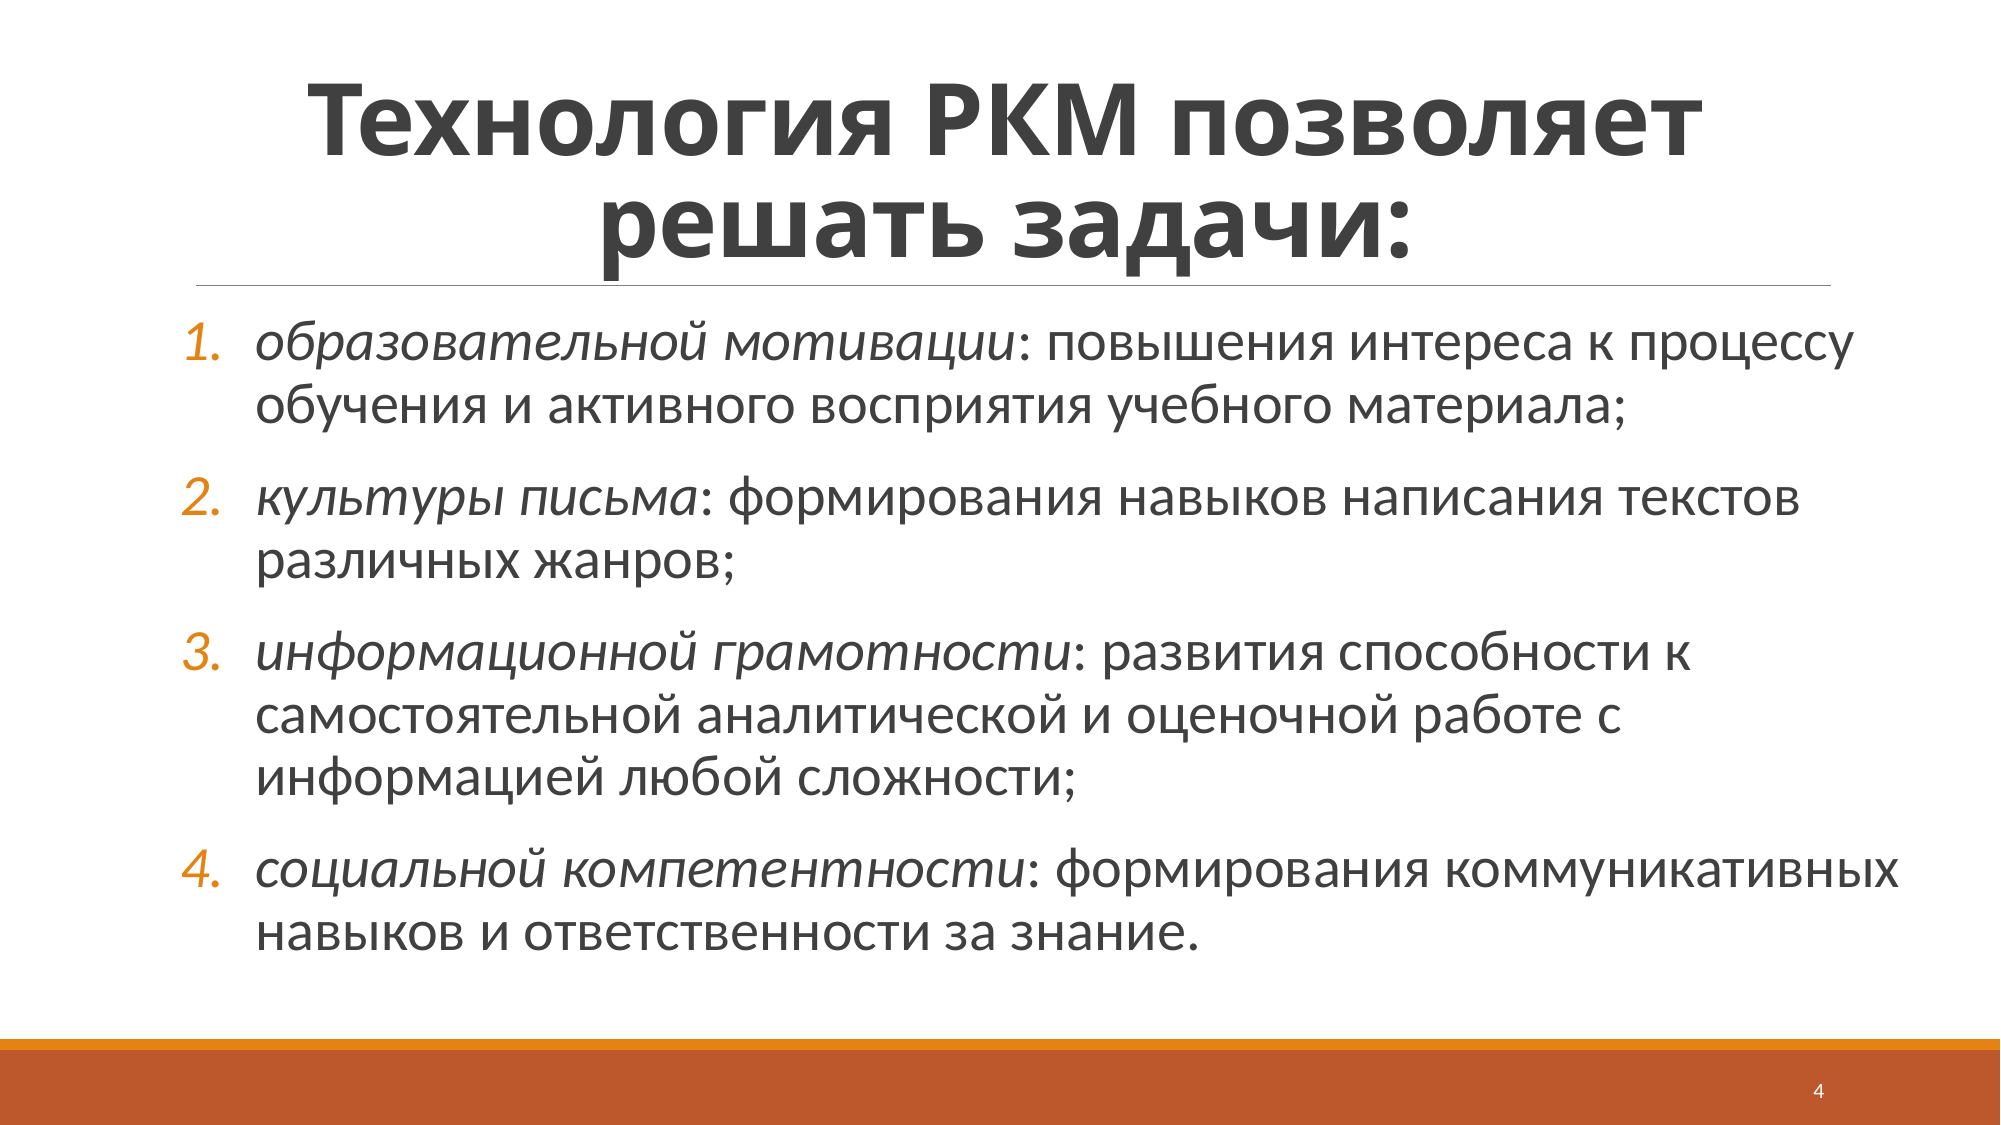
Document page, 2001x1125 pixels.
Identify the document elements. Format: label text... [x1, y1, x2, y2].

list образовательной мотивации: повышения интереса к процессу обучения и активного восприятия учебного материала; культуры письма: формирования навыков написания текстов различных жанров; информационной грамотности: развития способности к самостоятельной аналитической и оценочной работе с информацией любой сложности; социальной компетентности: формирования коммуникативных навыков и ответственности за знание. [180, 302, 1908, 1023]
title Технология РКМ позволяет решать задачи: [180, 47, 1830, 285]
slide_number 4 [1624, 1059, 1840, 1120]
